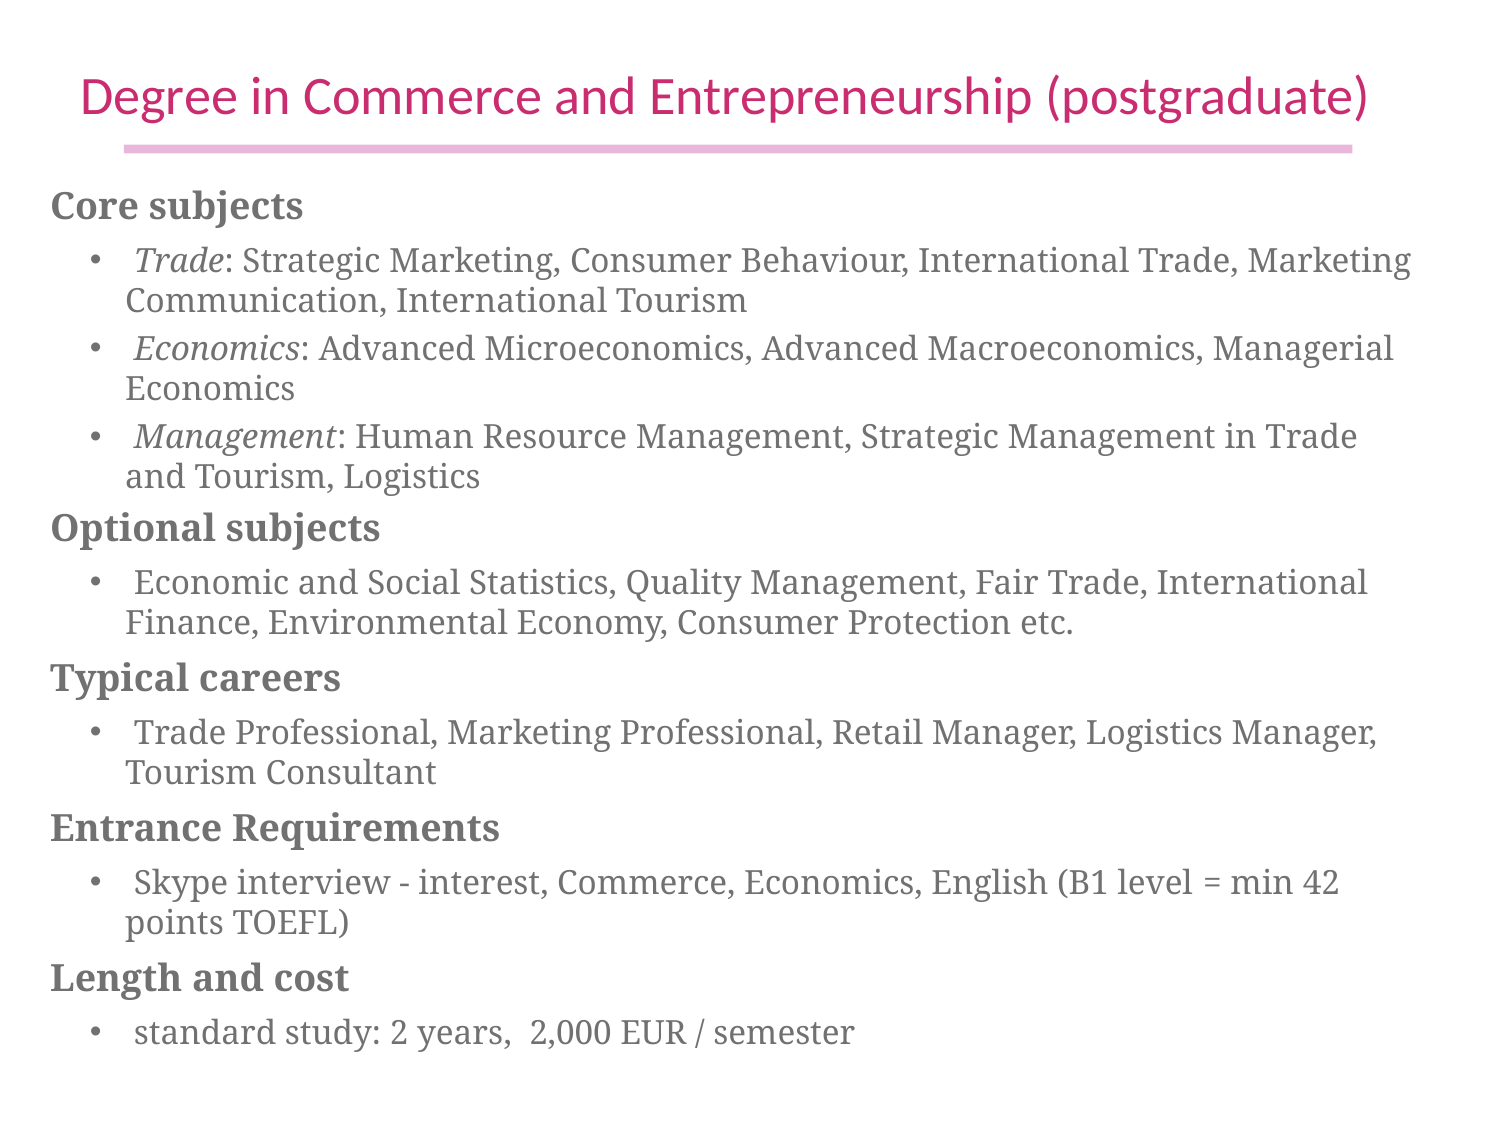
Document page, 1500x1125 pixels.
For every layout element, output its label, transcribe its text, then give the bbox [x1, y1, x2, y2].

text_box Degree in Commerce and Entrepreneurship (postgraduate) [64, 62, 1442, 124]
text_box Core subjects Trade: Strategic Marketing, Consumer Behaviour, International Trade, Marketing Communication, International Tourism Economics: Advanced Microeconomics, Advanced Macroeconomics, Managerial Economics Management: Human Resource Management, Strategic Management in Trade and Tourism, Logistics Optional subjects Economic and Social Statistics, Quality Management, Fair Trade, International Finance, Environmental Economy, Consumer Protection etc. Typical careers Trade Professional, Marketing Professional, Retail Manager, Logistics Manager, Tourism Consultant Entrance Requirements Skype interview - interest, Commerce, Economics, English (B1 level = min 42 points TOEFL) Length and cost standard study: 2 years, 2,000 EUR / semester [35, 174, 1442, 1059]
